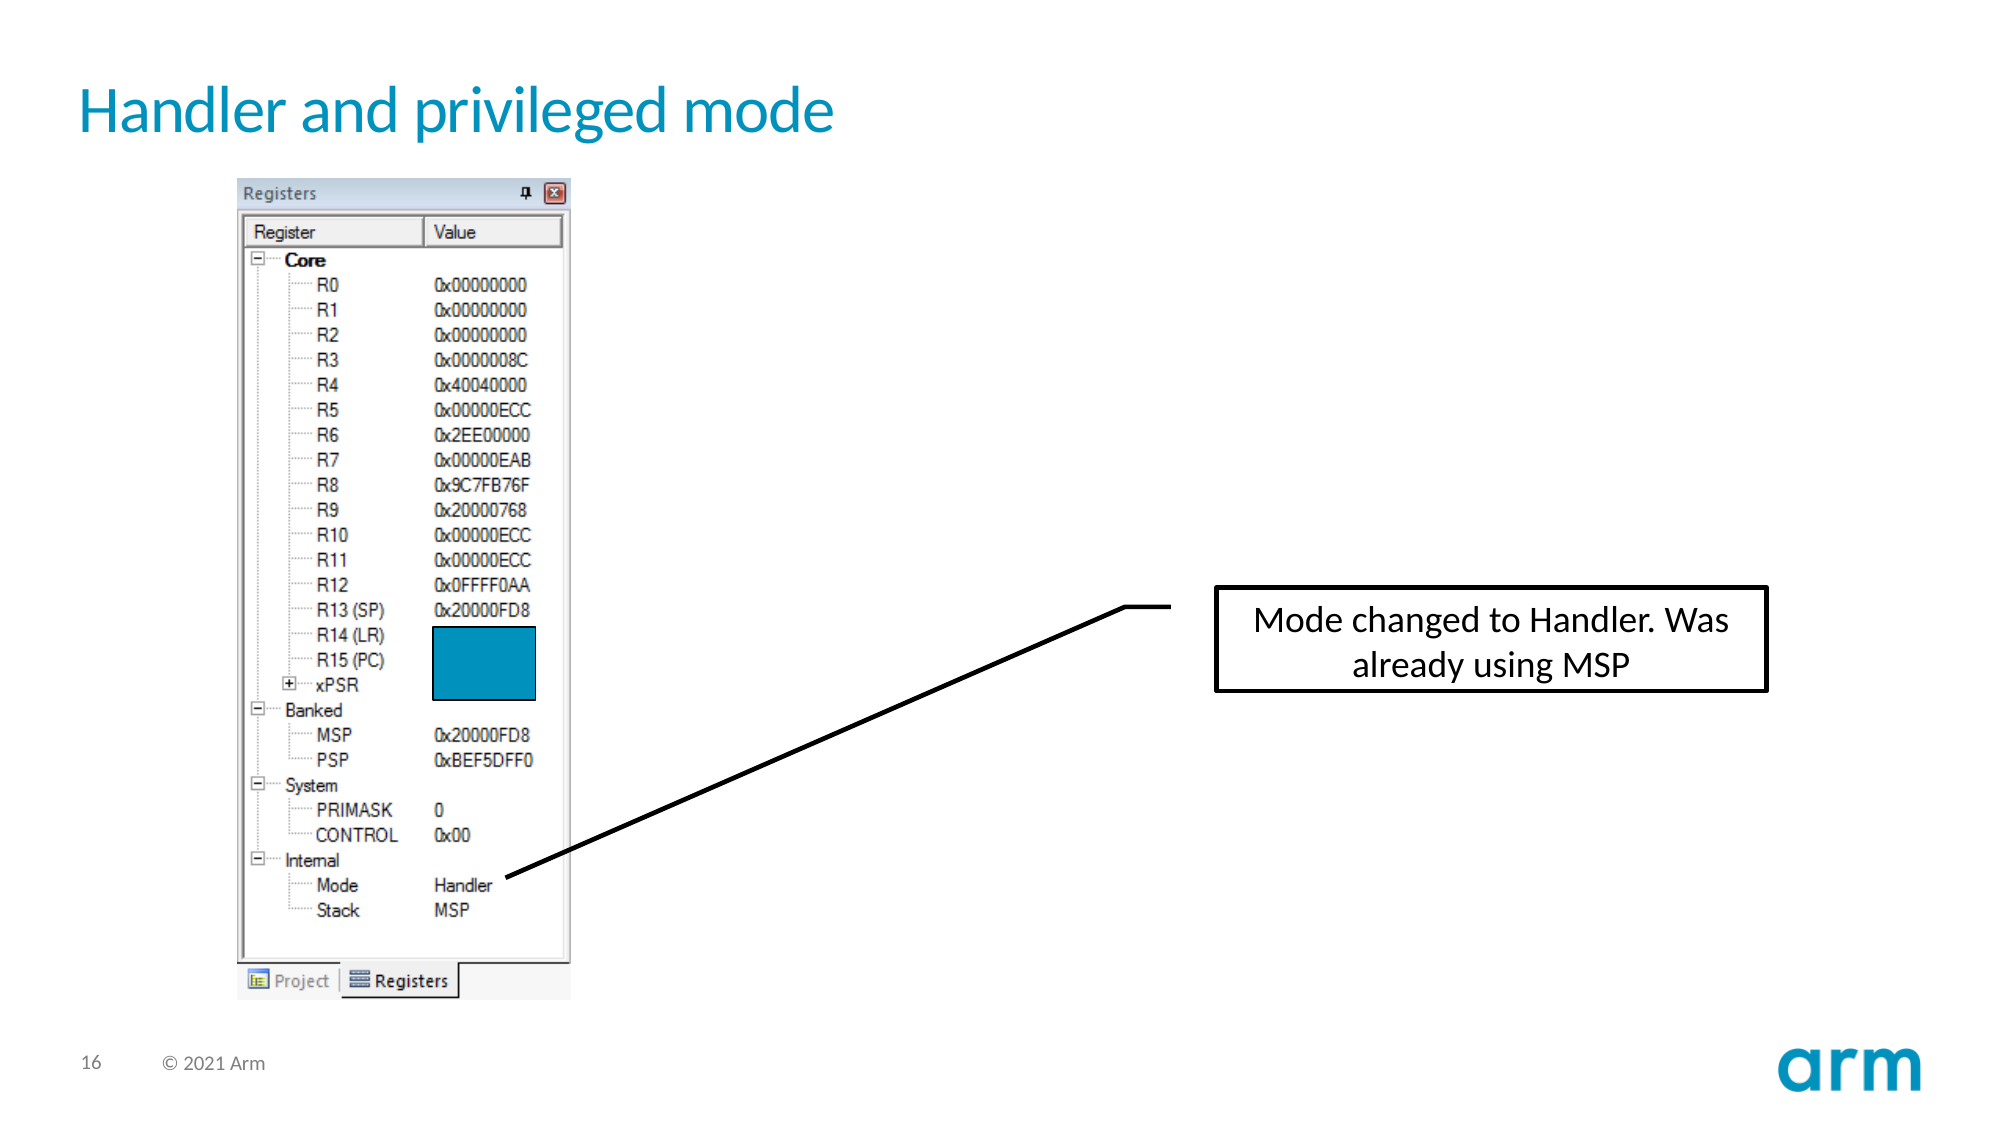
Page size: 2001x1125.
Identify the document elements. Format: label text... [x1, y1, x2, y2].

title Handler and privileged mode [78, 78, 1922, 186]
picture [237, 178, 571, 1000]
text_box Mode changed to Handler. Was already using MSP [1216, 587, 1767, 692]
picture [1777, 1047, 1922, 1093]
